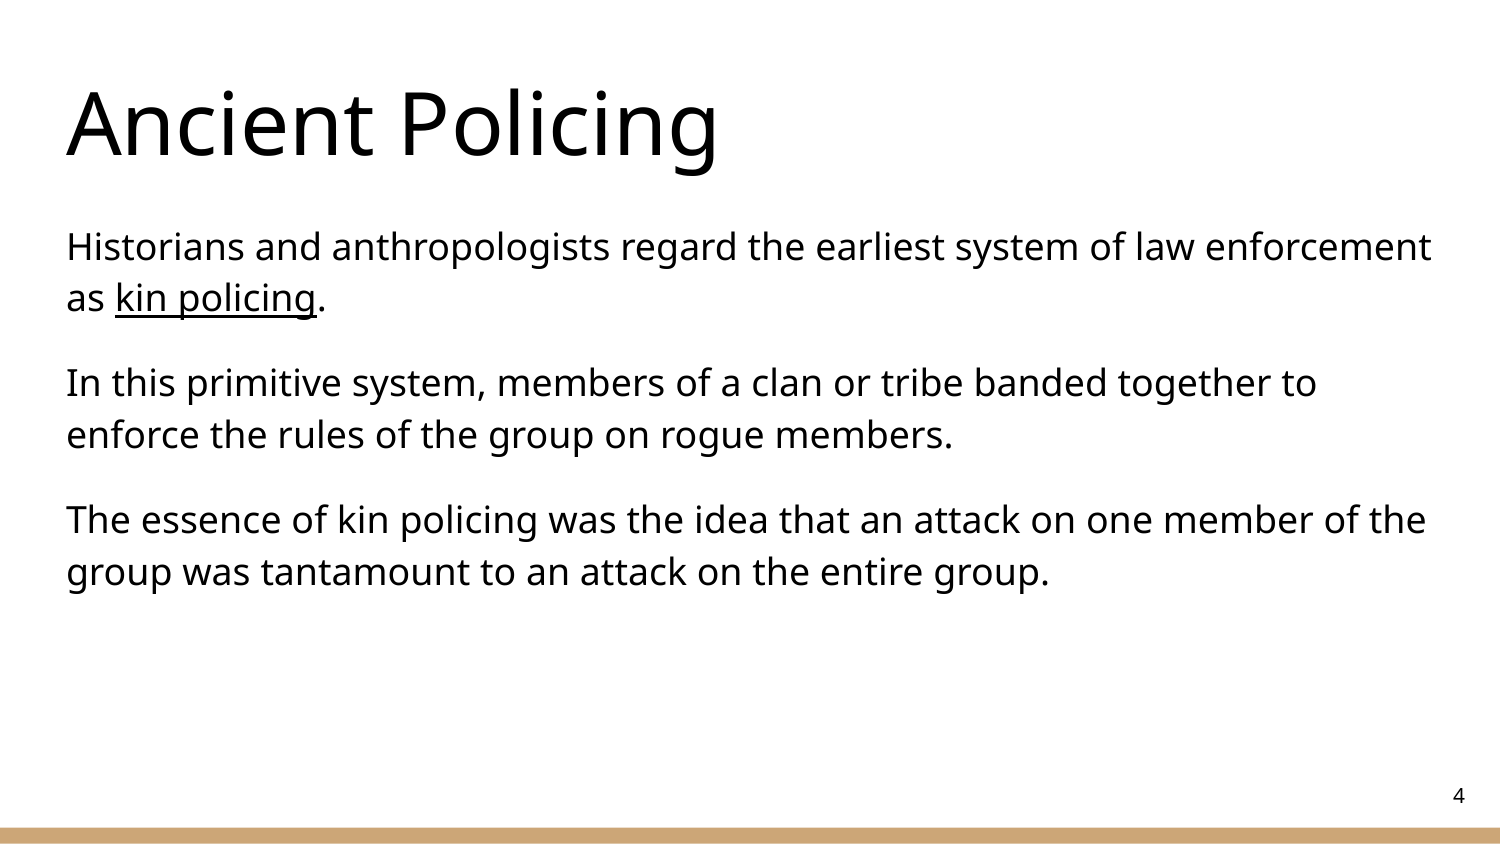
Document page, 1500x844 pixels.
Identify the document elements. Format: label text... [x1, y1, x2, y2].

slide_number ‹#› [1389, 764, 1480, 830]
list Historians and anthropologists regard the earliest system of law enforcement as kin policing. In this primitive system, members of a clan or tribe banded together to enforce the rules of the group on rogue members. The essence of kin policing was the idea that an attack on one member of the group was tantamount to an attack on the entire group. [51, 200, 1449, 752]
title Ancient Policing [51, 51, 1449, 189]
